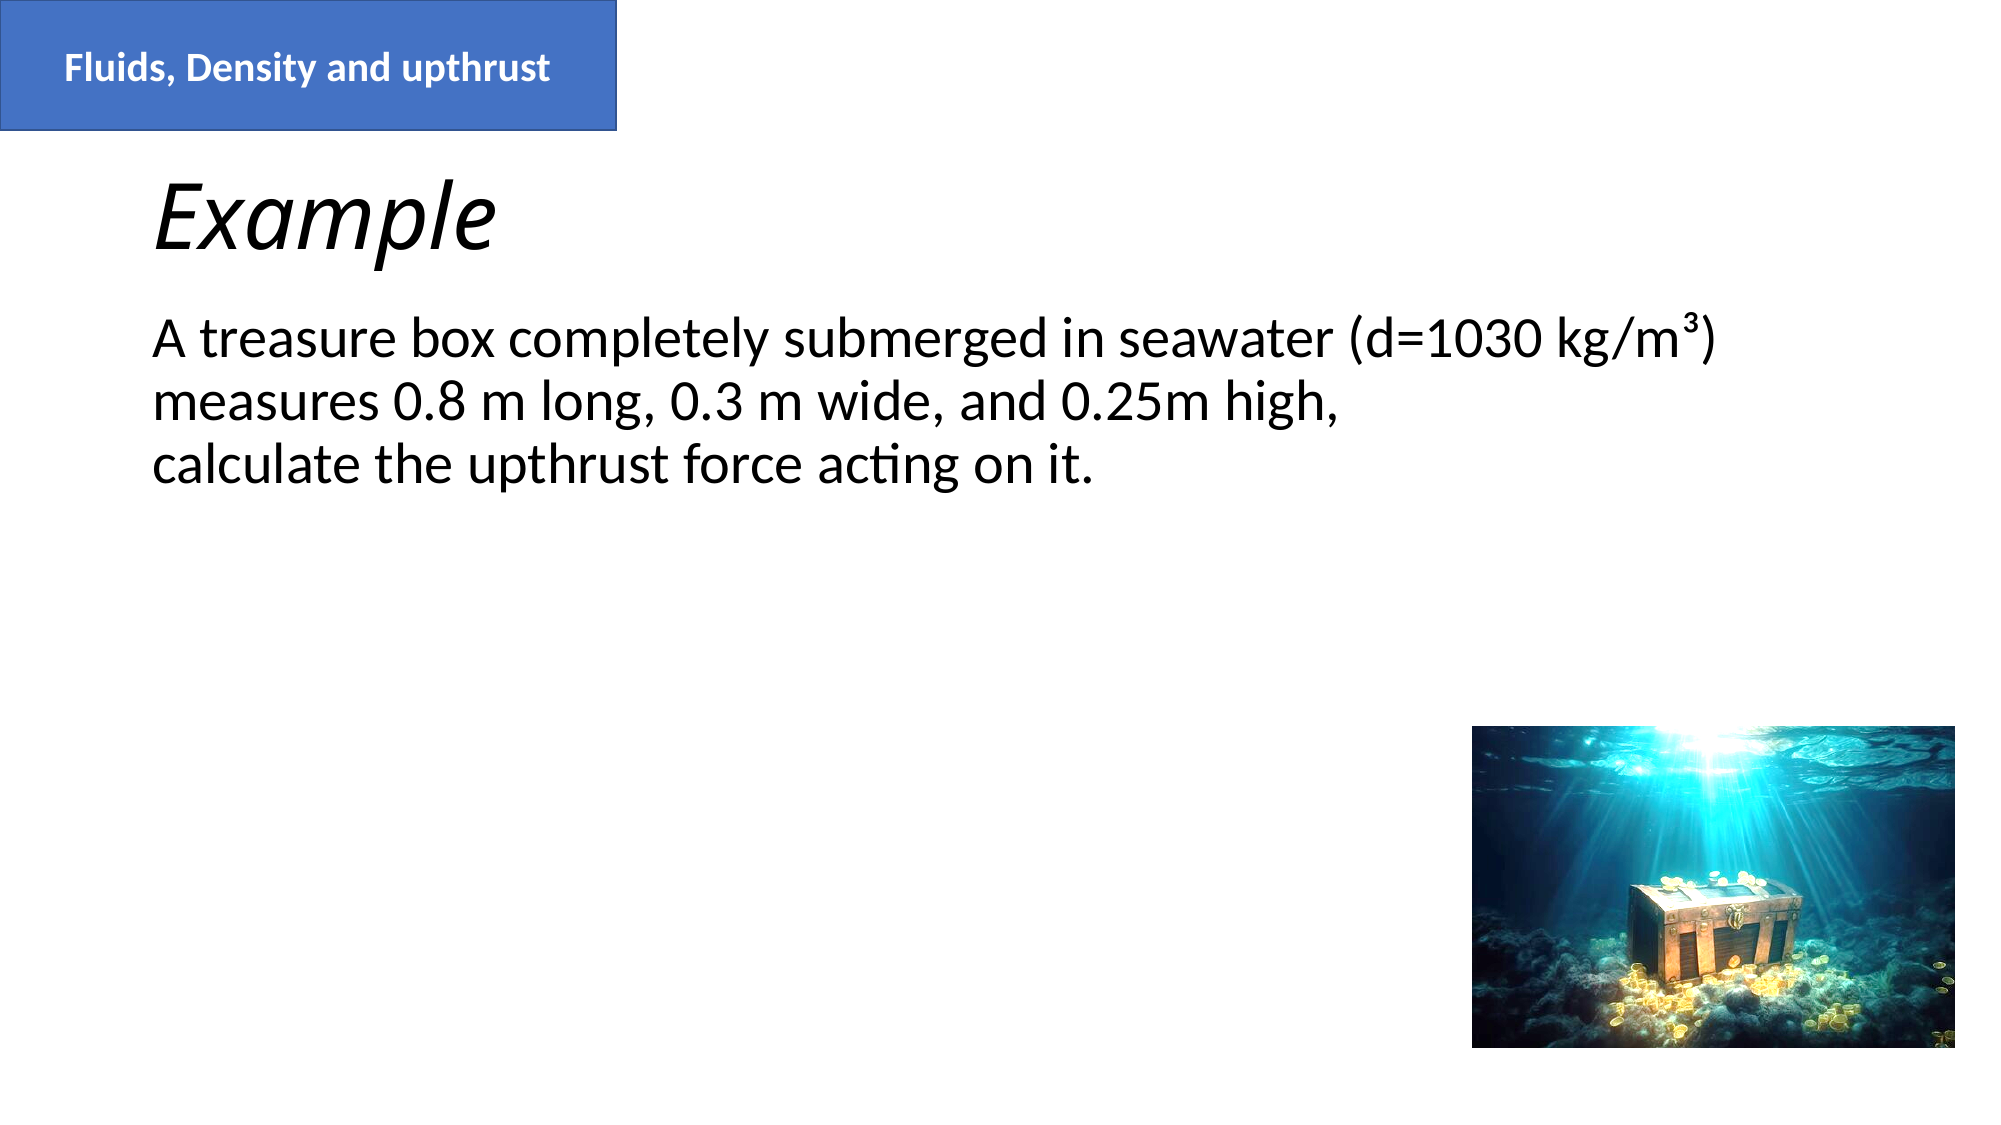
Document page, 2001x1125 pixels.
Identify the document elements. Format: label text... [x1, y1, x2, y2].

picture [1472, 726, 1955, 1048]
text_box Fluids, Density and upthrust [0, 0, 617, 131]
list A treasure box completely submerged in seawater (d=1030 kg/m³) measures 0.8 m long, 0.3 m wide, and 0.25m high, calculate the upthrust force acting on it. [137, 299, 2000, 1014]
title Example [137, 59, 1863, 278]
